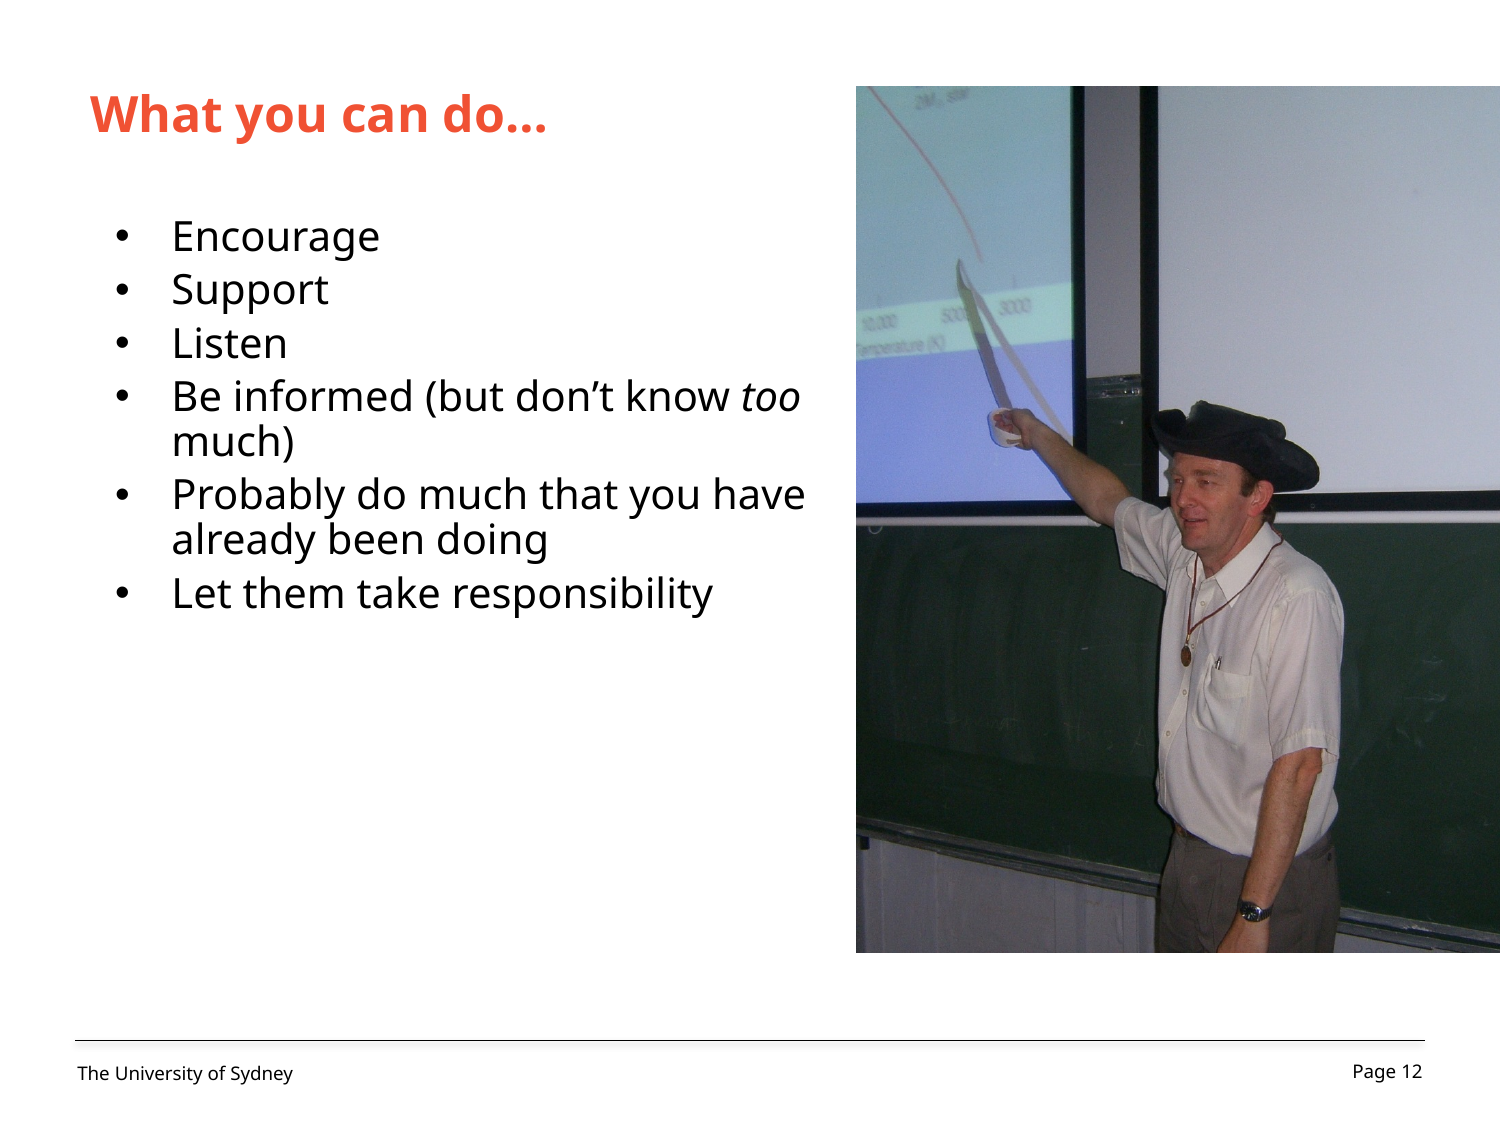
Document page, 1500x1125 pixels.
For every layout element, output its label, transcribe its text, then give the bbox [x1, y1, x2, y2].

picture [855, 85, 1500, 953]
list Encourage Support Listen Be informed (but don’t know too much) Probably do much that you have already been doing Let them take responsibility [100, 208, 845, 976]
title What you can do… [75, 19, 1425, 207]
